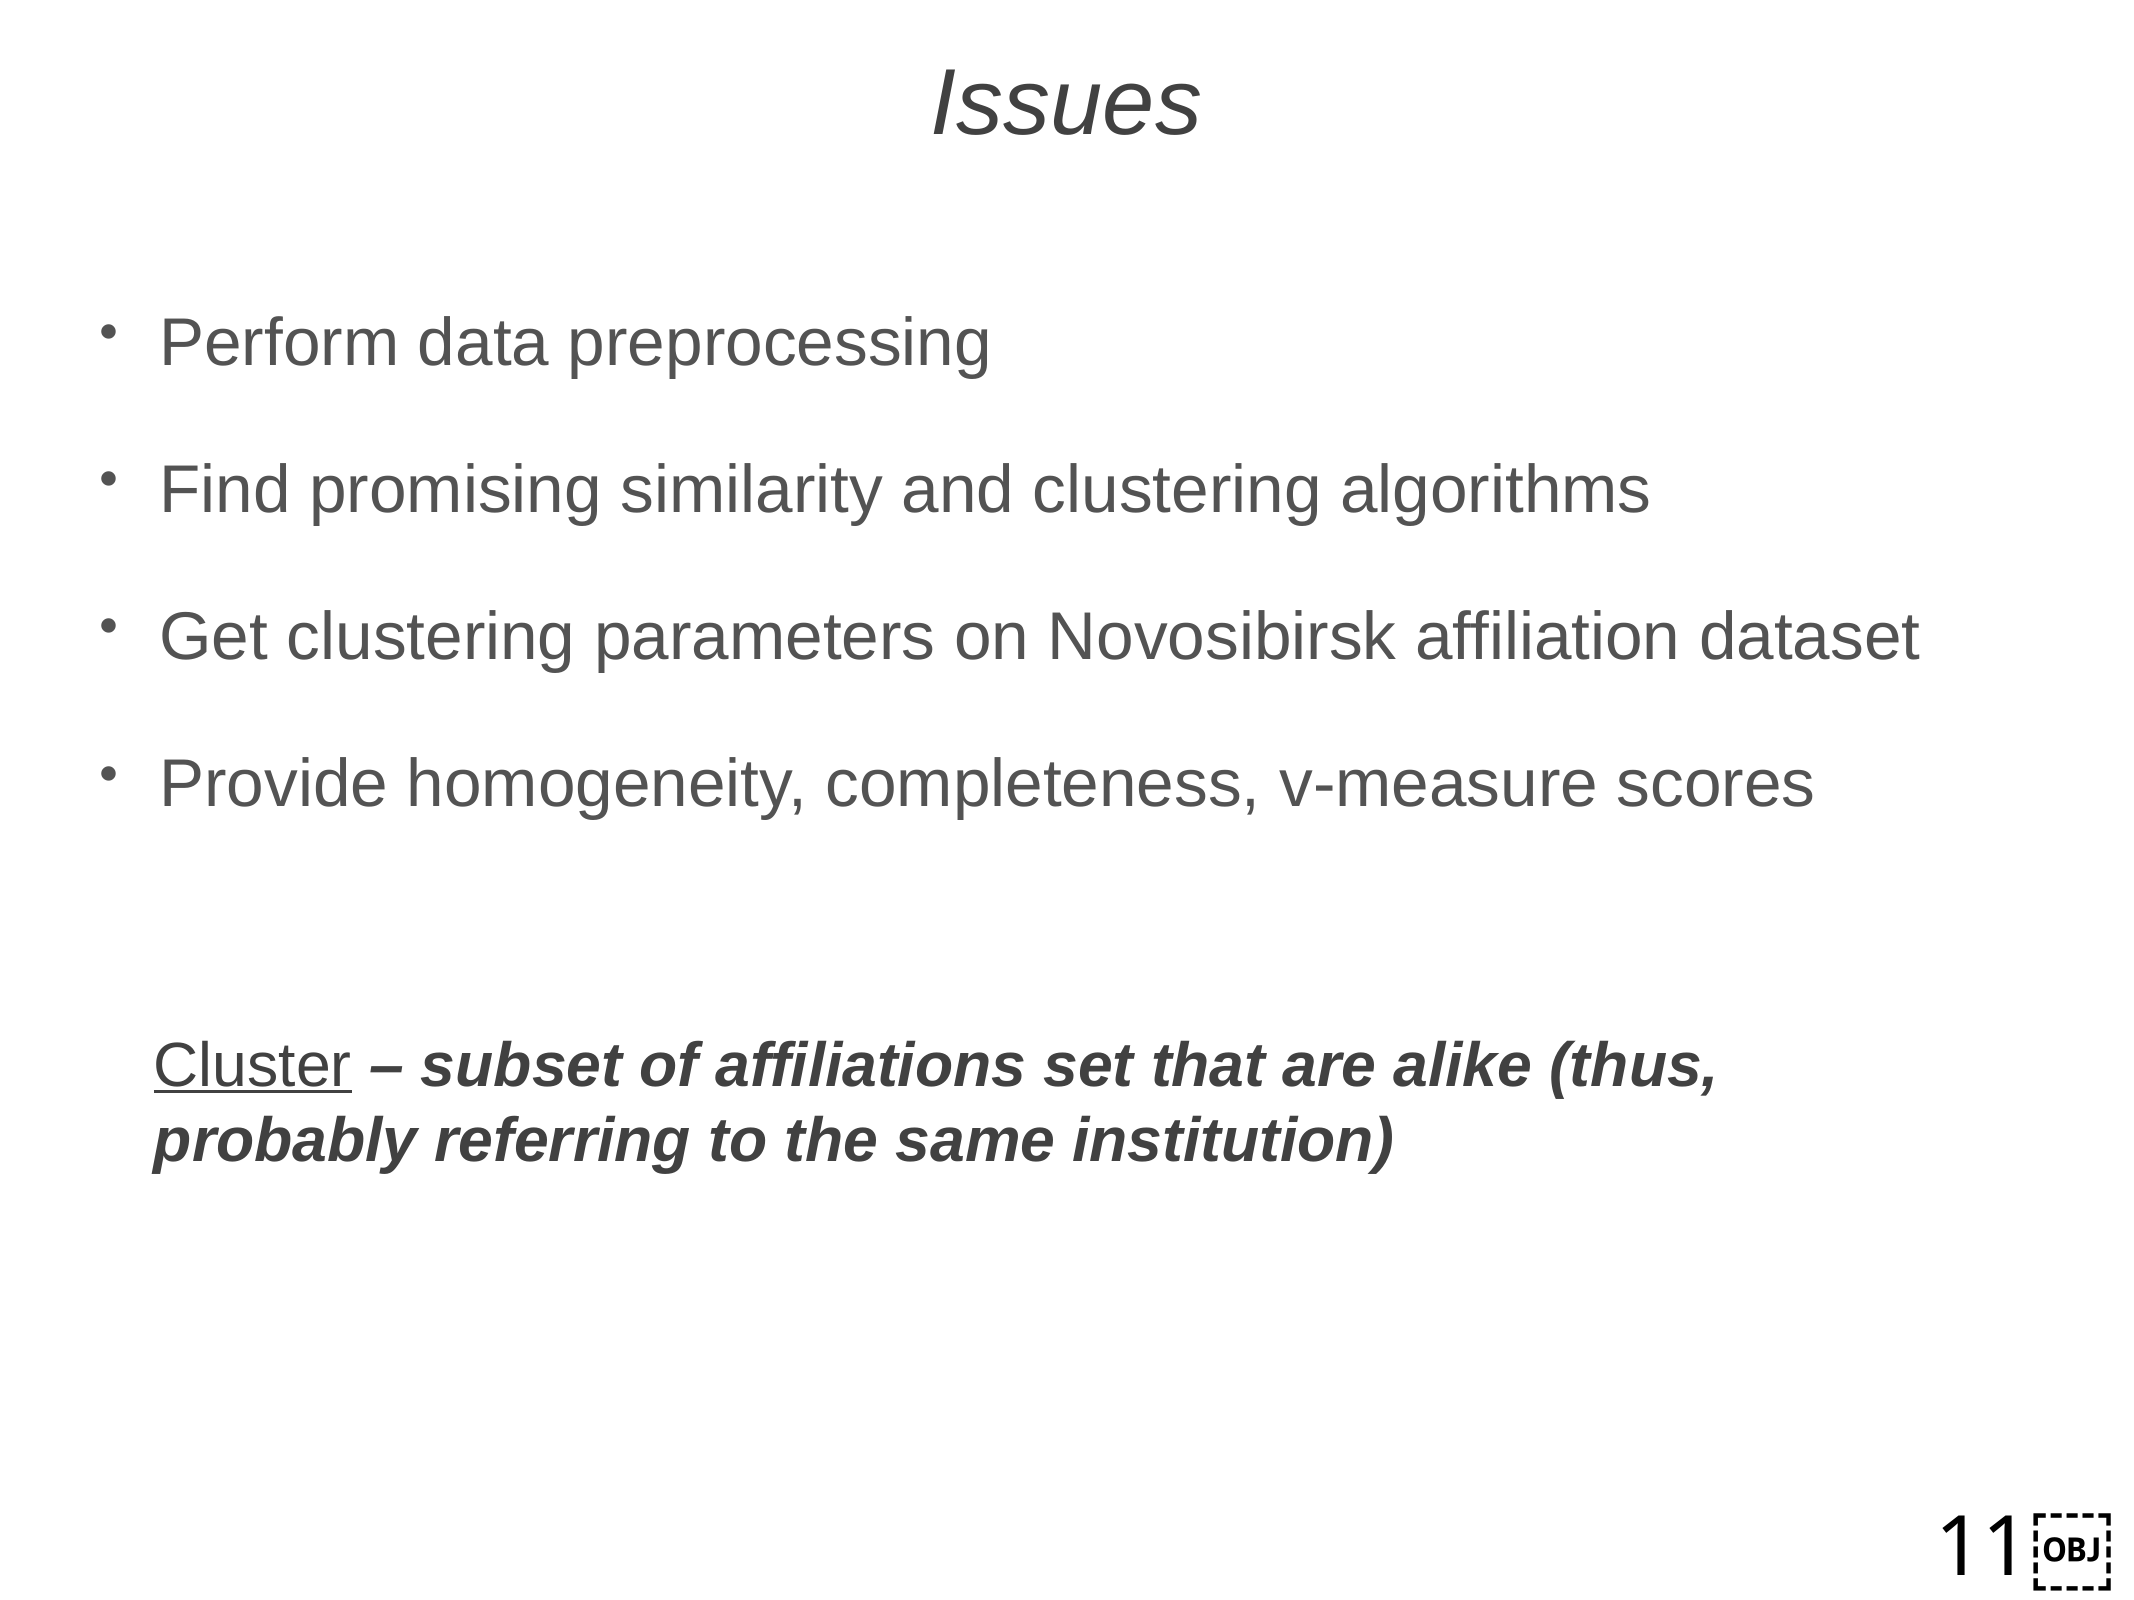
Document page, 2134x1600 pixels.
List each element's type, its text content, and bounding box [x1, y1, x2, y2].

text_box 11￼ [1914, 1483, 2134, 1600]
list Perform data preprocessing Find promising similarity and clustering algorithms Get clustering parameters on Novosibirsk affiliation dataset Provide homogeneity, completeness, v-measure scores [90, 221, 2043, 881]
text_box Issues [922, 32, 1211, 162]
text_box Cluster – subset of affiliations set that are alike (thus, probably referring to the same institution) [145, 1015, 1988, 1182]
